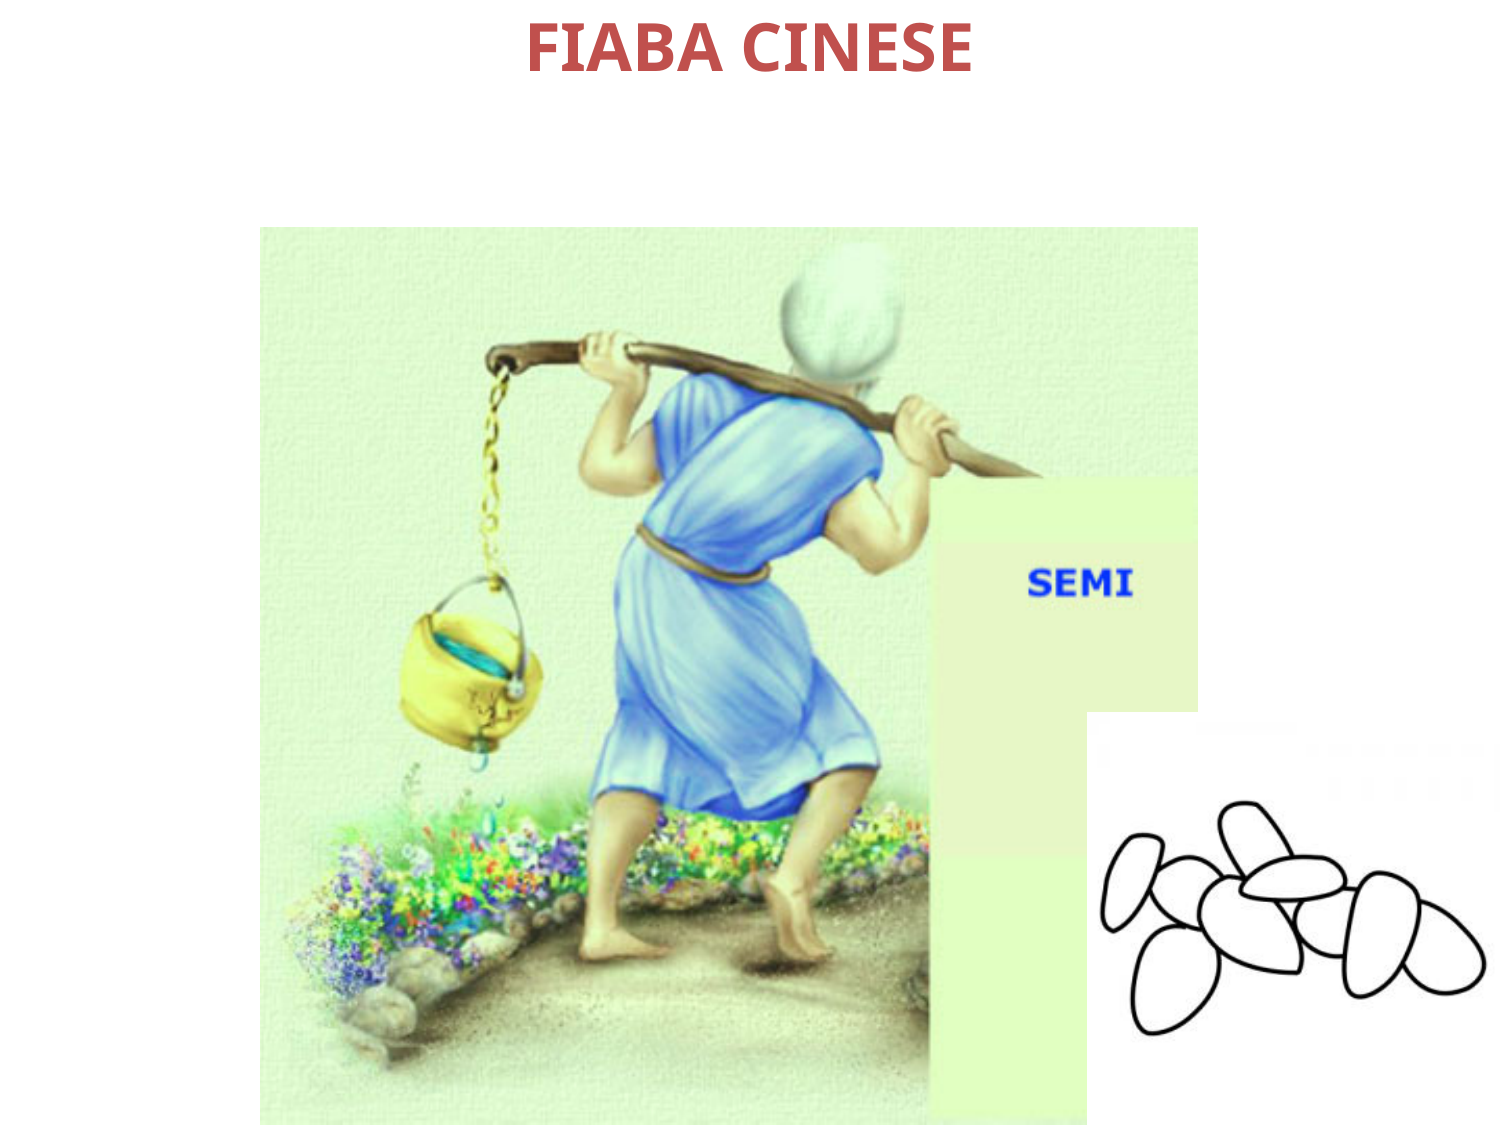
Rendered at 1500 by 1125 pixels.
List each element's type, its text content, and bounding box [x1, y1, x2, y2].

text_box FIABA CINESE [0, 0, 1500, 92]
picture [260, 226, 1500, 1125]
